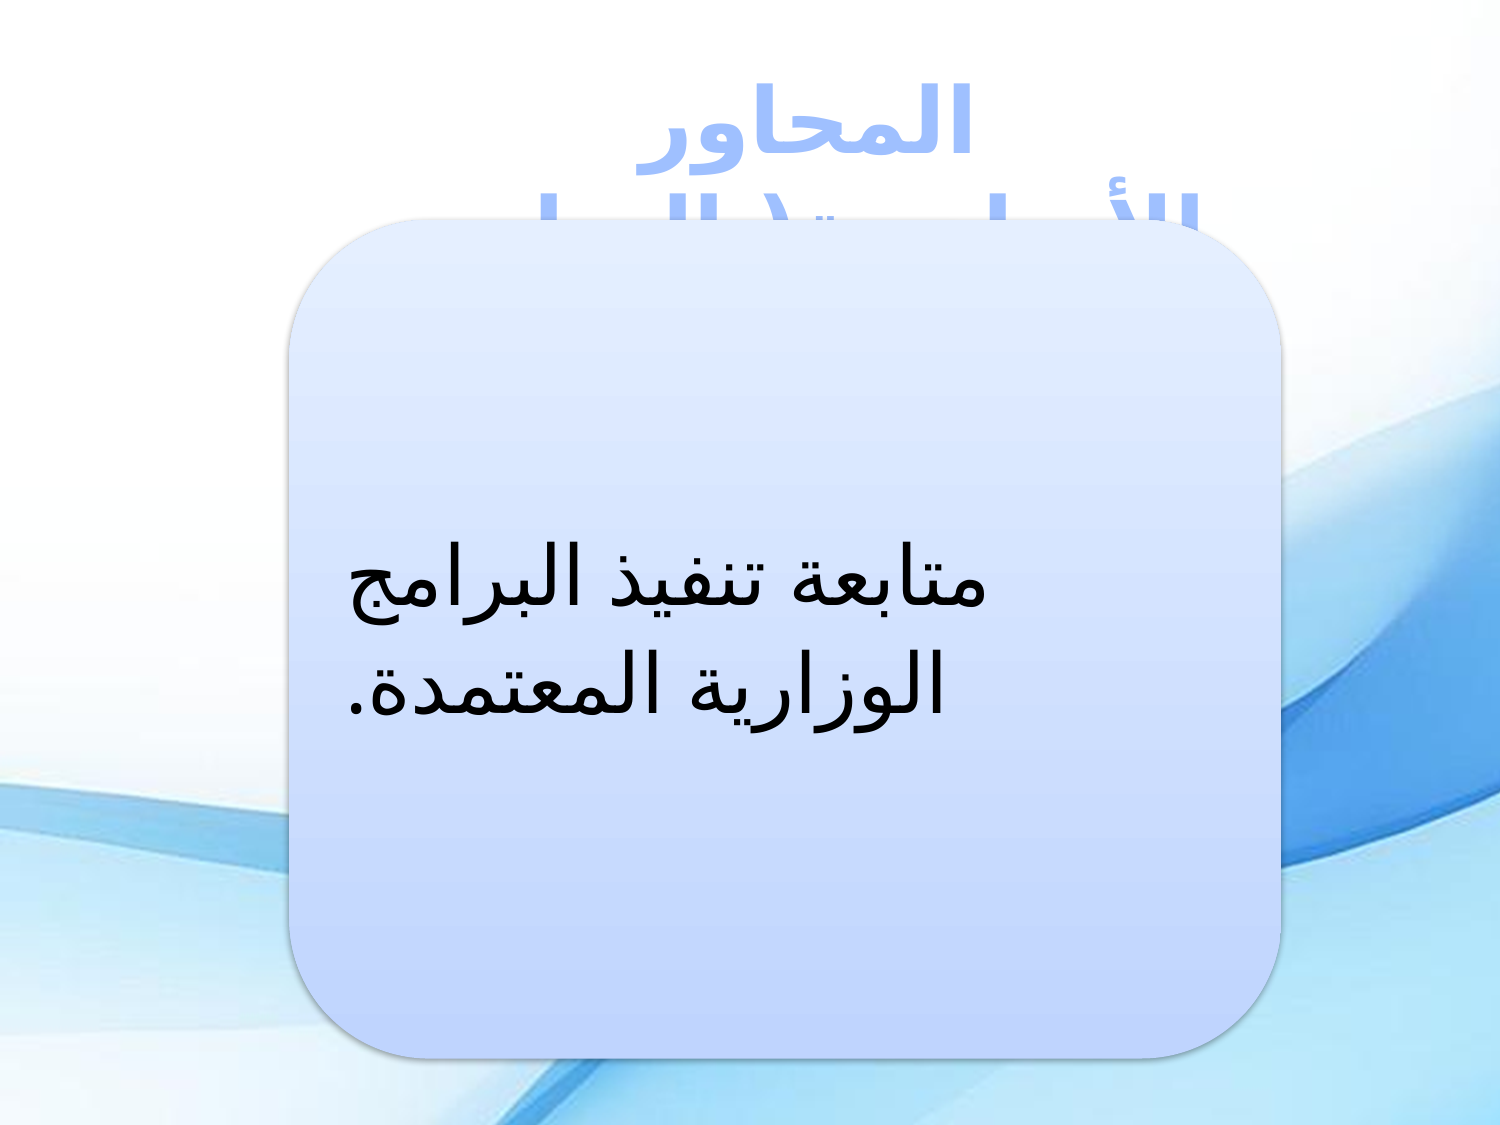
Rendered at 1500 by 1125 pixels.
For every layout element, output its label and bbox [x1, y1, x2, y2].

text_box [288, 219, 1282, 1059]
picture [0, 0, 1500, 1125]
